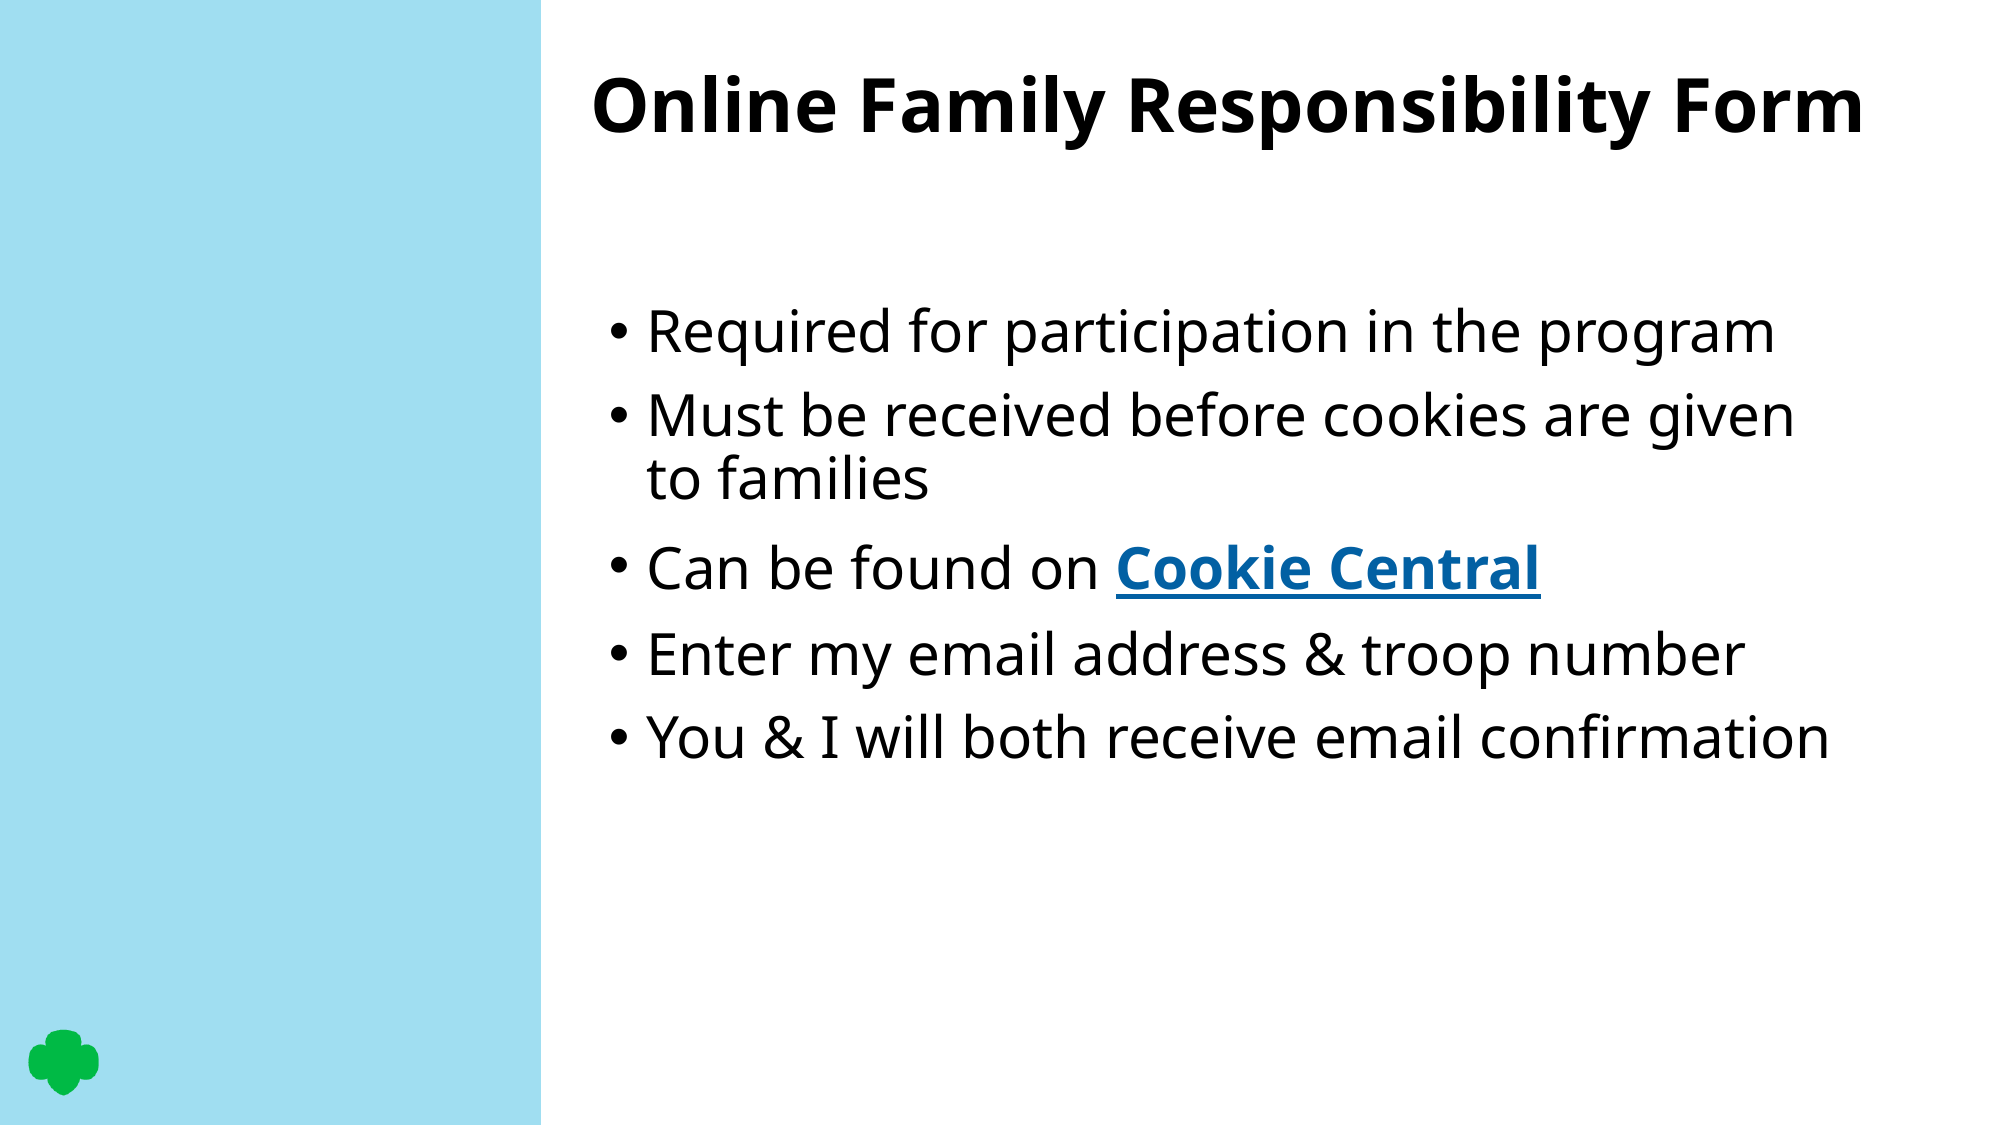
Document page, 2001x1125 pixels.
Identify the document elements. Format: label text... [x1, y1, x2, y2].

list Required for participation in the program Must be received before cookies are given to families Can be found on Cookie Central Enter my email address & troop number You & I will both receive email confirmation [575, 295, 1863, 954]
title Online Family Responsibility Form [575, 0, 2000, 218]
picture [0, 0, 2000, 1125]
